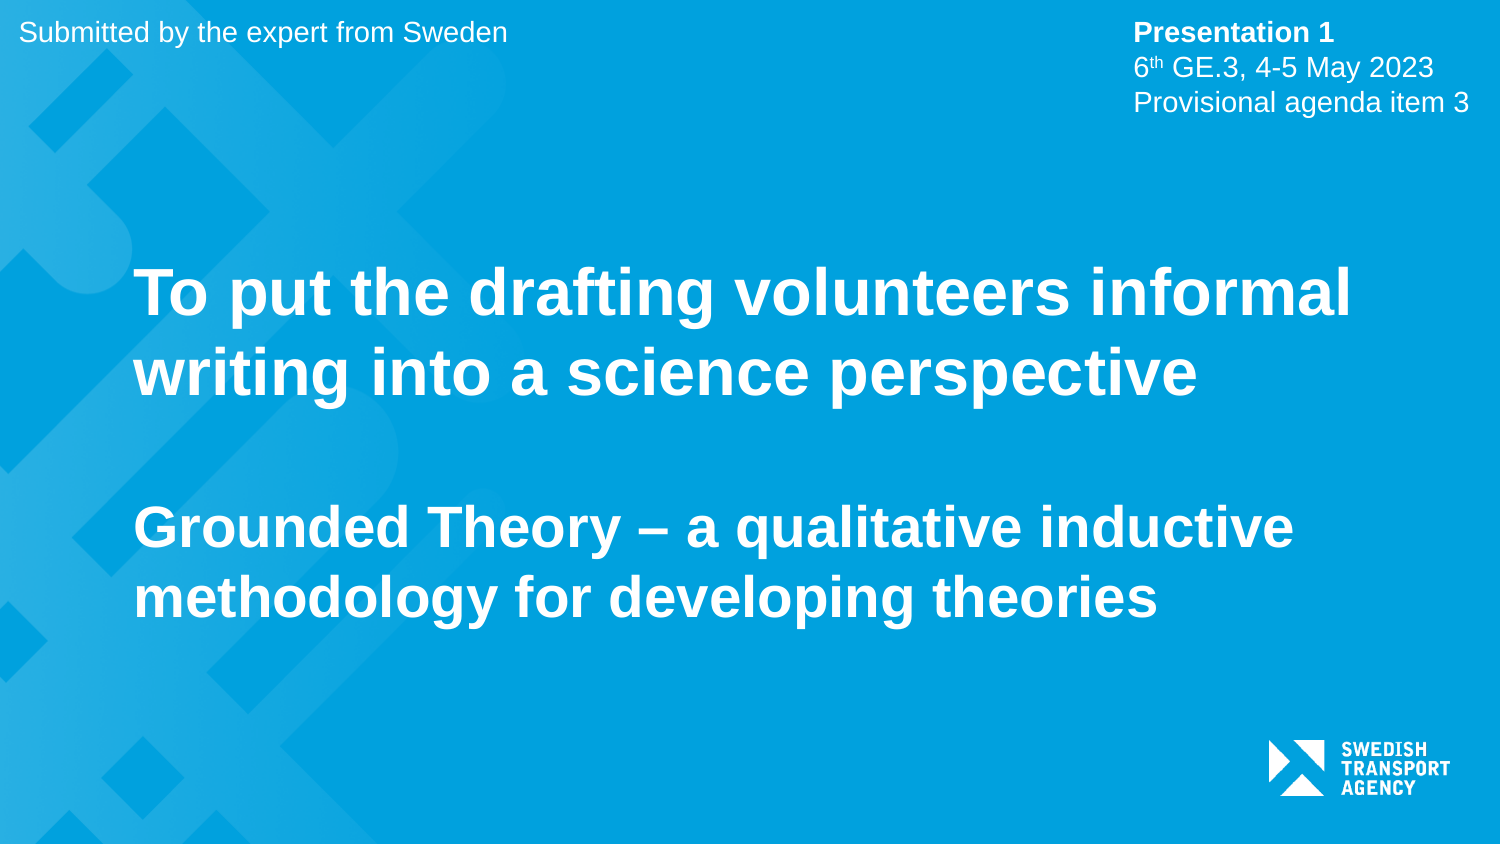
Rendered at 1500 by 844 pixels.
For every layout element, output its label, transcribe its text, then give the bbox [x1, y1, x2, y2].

picture [351, 272, 371, 315]
picture [661, 360, 692, 395]
picture [513, 360, 547, 395]
picture [923, 510, 940, 547]
picture [937, 280, 968, 315]
picture [1429, 762, 1438, 775]
picture [836, 280, 867, 315]
picture [974, 360, 1006, 408]
picture [533, 516, 563, 547]
picture [1270, 743, 1289, 780]
picture [1342, 781, 1352, 794]
picture [774, 517, 801, 547]
picture [1372, 742, 1381, 756]
picture [776, 360, 807, 395]
picture [393, 360, 424, 394]
picture [454, 360, 489, 395]
picture [1111, 360, 1119, 394]
picture [936, 360, 966, 395]
picture [1219, 517, 1226, 546]
picture [1404, 742, 1412, 756]
picture [591, 517, 620, 558]
picture [274, 516, 304, 546]
picture [859, 517, 866, 546]
picture [1217, 280, 1236, 314]
picture [1125, 360, 1160, 394]
picture [574, 267, 615, 315]
picture [911, 360, 930, 394]
picture [1405, 762, 1414, 775]
picture [375, 360, 383, 394]
picture [501, 516, 528, 547]
picture [1060, 516, 1086, 546]
picture [430, 352, 450, 395]
picture [1367, 762, 1377, 775]
picture [378, 505, 406, 547]
picture [1013, 360, 1044, 395]
picture [1232, 517, 1261, 546]
picture [1094, 280, 1102, 314]
text_box Submitted by the expert from Sweden [18, 13, 510, 49]
picture [1339, 267, 1347, 314]
picture [913, 272, 933, 315]
picture [1441, 762, 1449, 775]
picture [1381, 781, 1390, 794]
picture [1300, 280, 1334, 315]
picture [1044, 517, 1051, 546]
picture [1417, 761, 1426, 775]
picture [700, 360, 731, 394]
picture [1094, 267, 1102, 273]
picture [428, 507, 461, 546]
picture [645, 347, 653, 353]
picture [639, 529, 667, 534]
picture [570, 360, 600, 395]
picture [1113, 280, 1144, 314]
picture [310, 272, 330, 315]
picture [1164, 360, 1195, 395]
picture [1405, 781, 1414, 794]
picture [125, 421, 276, 566]
picture [538, 280, 572, 315]
picture [313, 360, 346, 409]
picture [0, 0, 304, 844]
picture [1380, 762, 1389, 775]
picture [377, 267, 408, 314]
picture [645, 360, 653, 394]
picture [275, 360, 306, 394]
picture [892, 516, 922, 547]
picture [678, 280, 711, 329]
picture [1151, 267, 1171, 314]
picture [1038, 280, 1068, 315]
picture [817, 267, 825, 314]
picture [1049, 360, 1080, 395]
picture [1396, 742, 1401, 756]
picture [375, 347, 383, 353]
picture [1368, 781, 1377, 794]
picture [1417, 742, 1426, 756]
picture [738, 516, 766, 559]
picture [1385, 742, 1393, 756]
picture [735, 280, 770, 314]
picture [993, 516, 1020, 547]
picture [843, 505, 850, 546]
picture [871, 510, 888, 547]
picture [134, 270, 172, 314]
picture [1094, 505, 1122, 547]
picture [1165, 516, 1192, 547]
picture [346, 516, 373, 547]
picture [808, 516, 838, 547]
picture [1354, 742, 1369, 756]
picture [1195, 510, 1212, 547]
picture [1265, 516, 1292, 547]
picture [1355, 762, 1363, 775]
picture [514, 280, 533, 314]
picture [1342, 762, 1351, 775]
picture [310, 505, 338, 547]
picture [833, 360, 865, 408]
picture [471, 267, 504, 315]
picture [1130, 517, 1157, 547]
title To put the drafting volunteers informal writing into a science perspective Grounded Theory – a qualitative inductive methodology for developing theories [118, 566, 1394, 707]
picture [621, 267, 629, 273]
picture [774, 280, 809, 315]
picture [1394, 761, 1402, 775]
picture [1085, 352, 1105, 395]
picture [947, 517, 954, 546]
picture [606, 360, 637, 395]
picture [876, 280, 907, 314]
picture [1243, 280, 1293, 314]
picture [1394, 781, 1402, 794]
picture [416, 280, 447, 315]
picture [1174, 280, 1209, 315]
picture [1355, 781, 1364, 795]
picture [688, 516, 718, 547]
picture [1296, 741, 1324, 770]
picture [571, 516, 587, 546]
picture [1111, 347, 1119, 353]
picture [1283, 775, 1321, 795]
picture [1343, 742, 1351, 756]
picture [739, 360, 770, 395]
picture [974, 280, 1005, 315]
picture [960, 517, 989, 546]
picture [1013, 280, 1032, 314]
picture [467, 505, 493, 546]
picture [256, 360, 264, 394]
text_box Presentation 1 6th GE.3, 4-5 May 2023 Provisional agenda item 3 [1133, 13, 1471, 119]
picture [621, 280, 629, 314]
picture [640, 280, 671, 314]
picture [872, 360, 903, 395]
